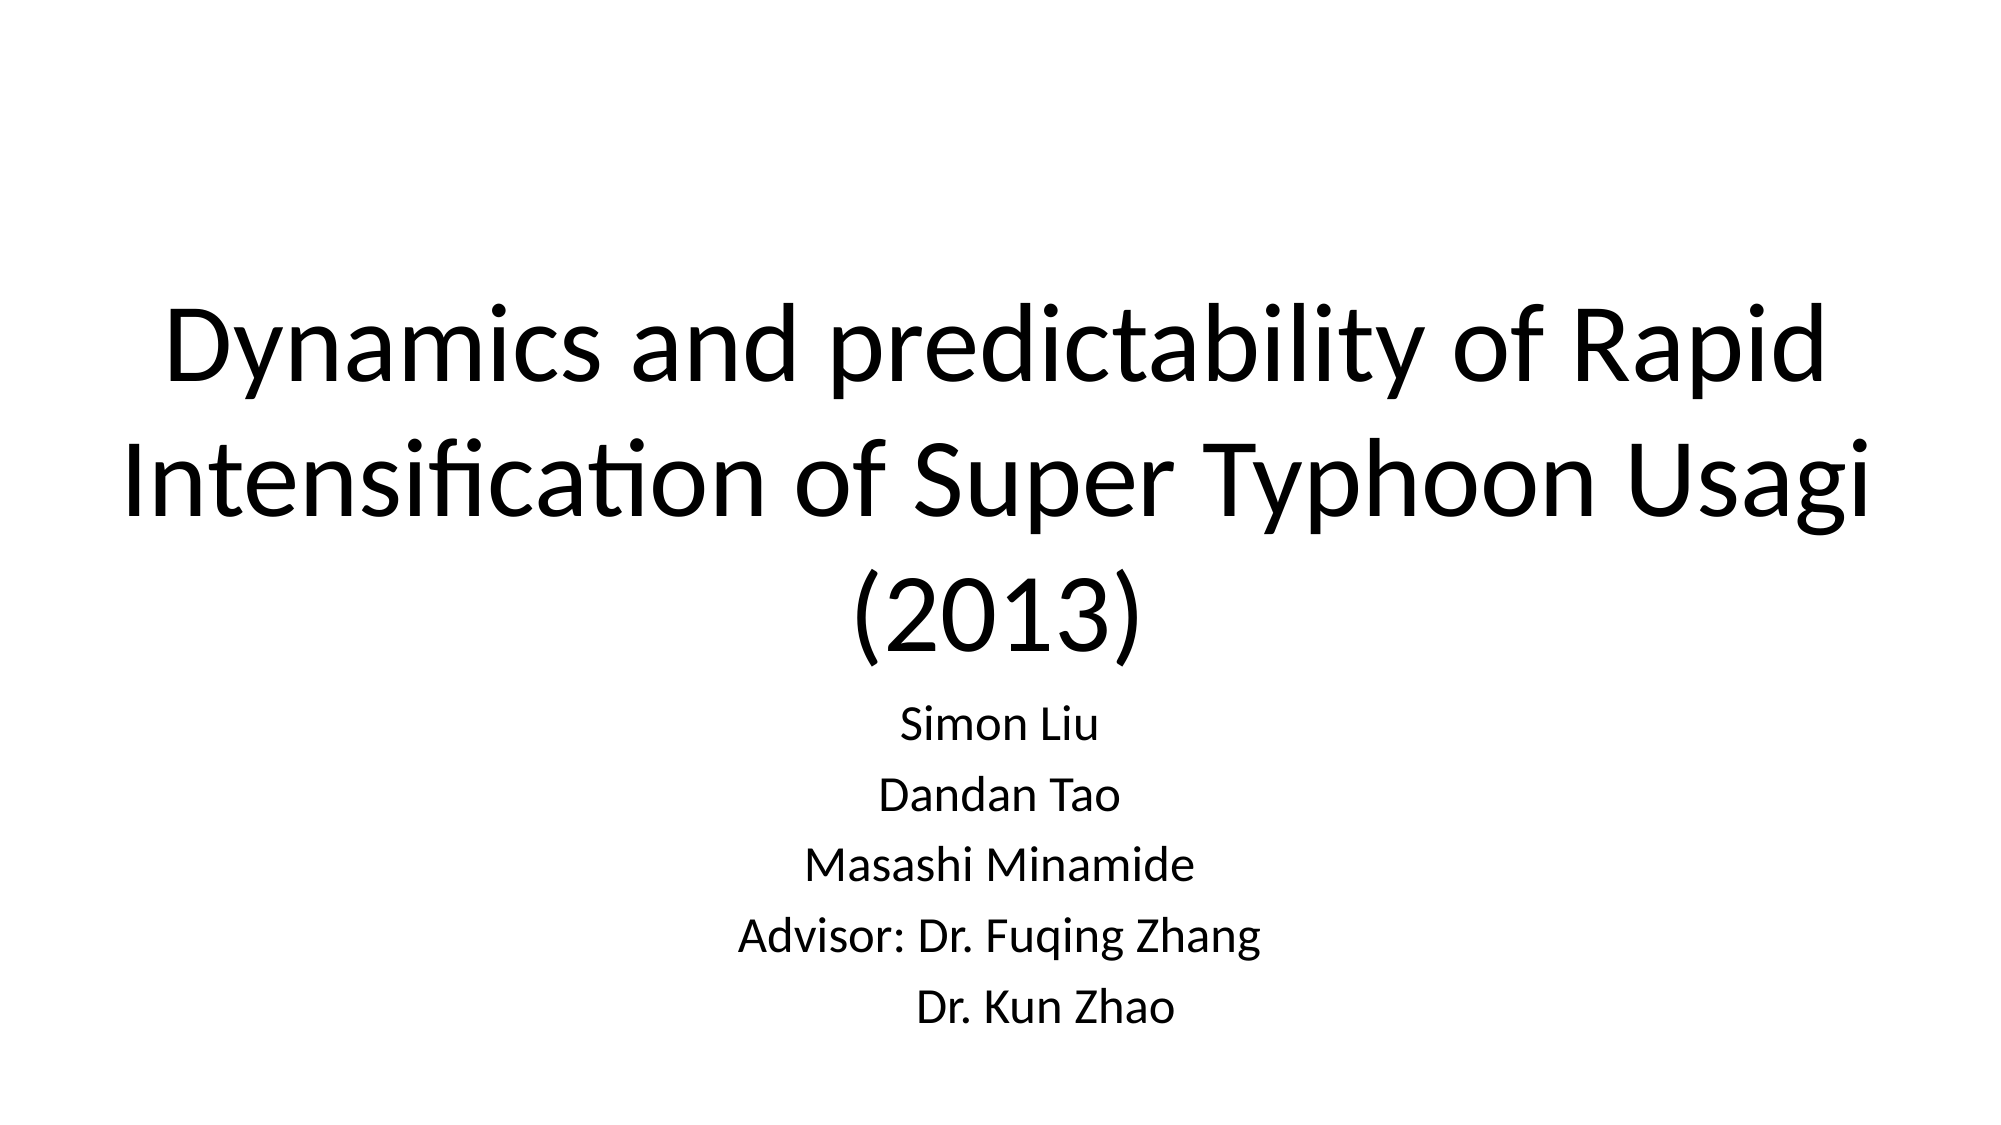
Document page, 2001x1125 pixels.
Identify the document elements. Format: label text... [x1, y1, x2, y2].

title Dynamics and predictability of Rapid Intensification of Super Typhoon Usagi (2013) [0, 188, 2000, 682]
subtitle Simon Liu Dandan Tao Masashi Minamide Advisor: Dr. Fuqing Zhang Dr. Kun Zhao [249, 681, 1750, 1047]
